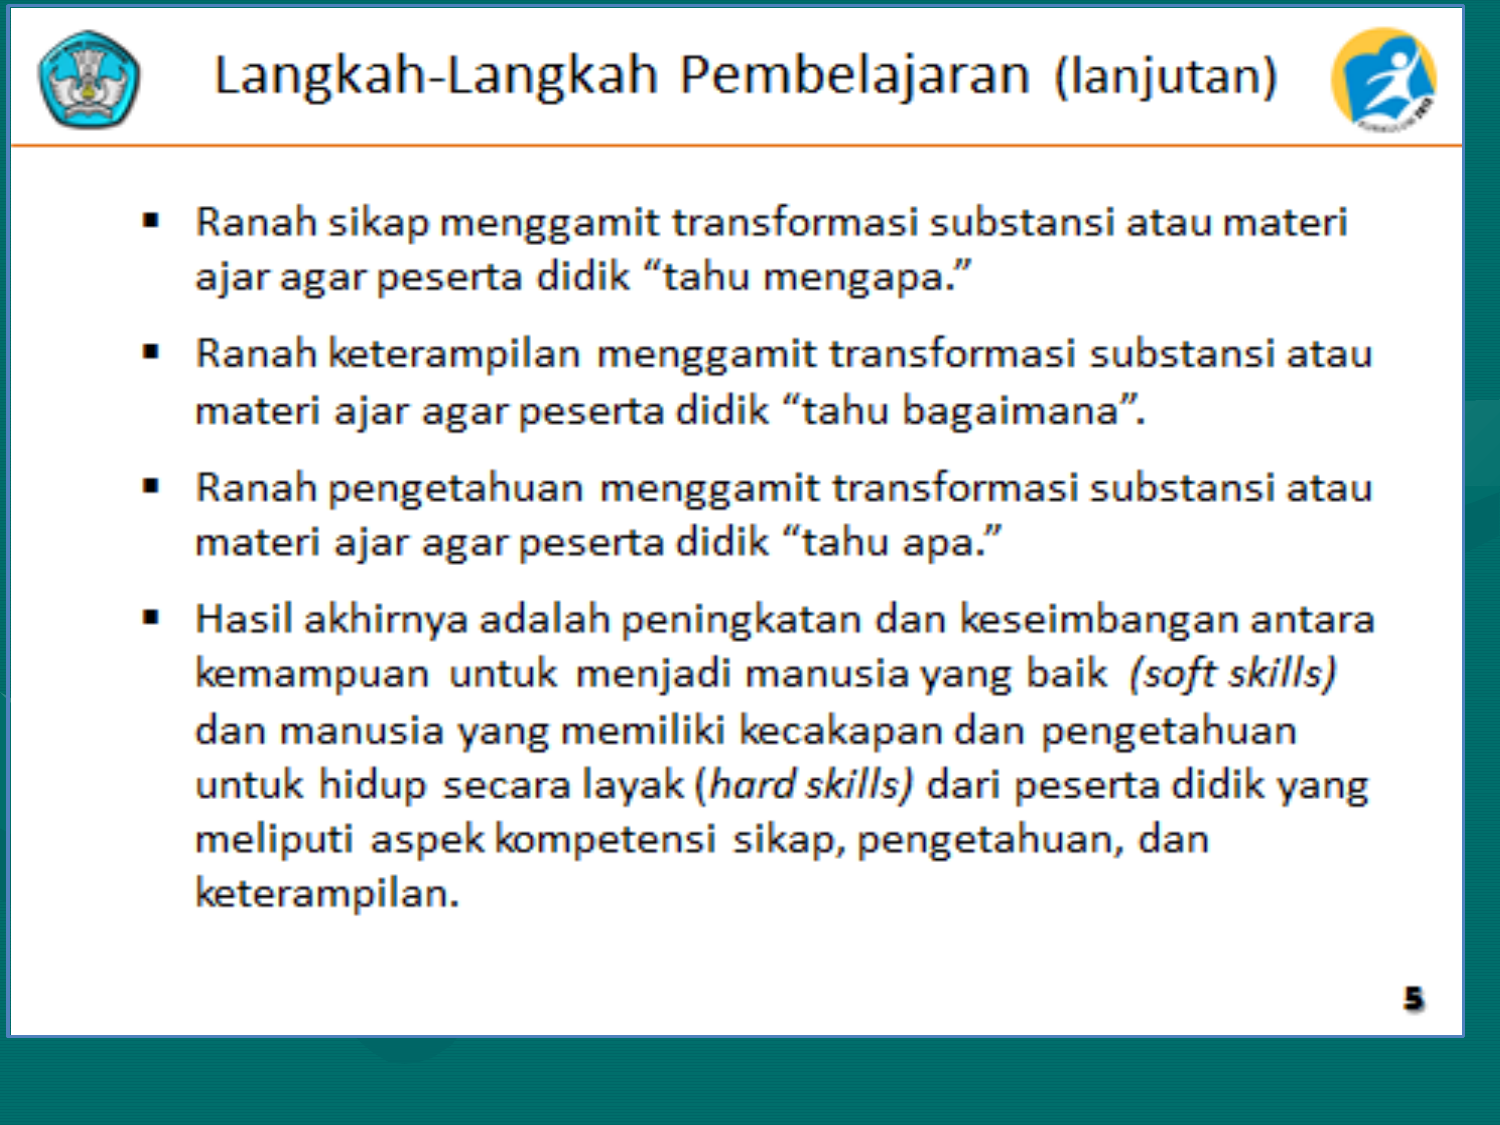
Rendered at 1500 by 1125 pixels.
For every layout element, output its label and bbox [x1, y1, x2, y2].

text_box [0, 0, 1500, 1125]
